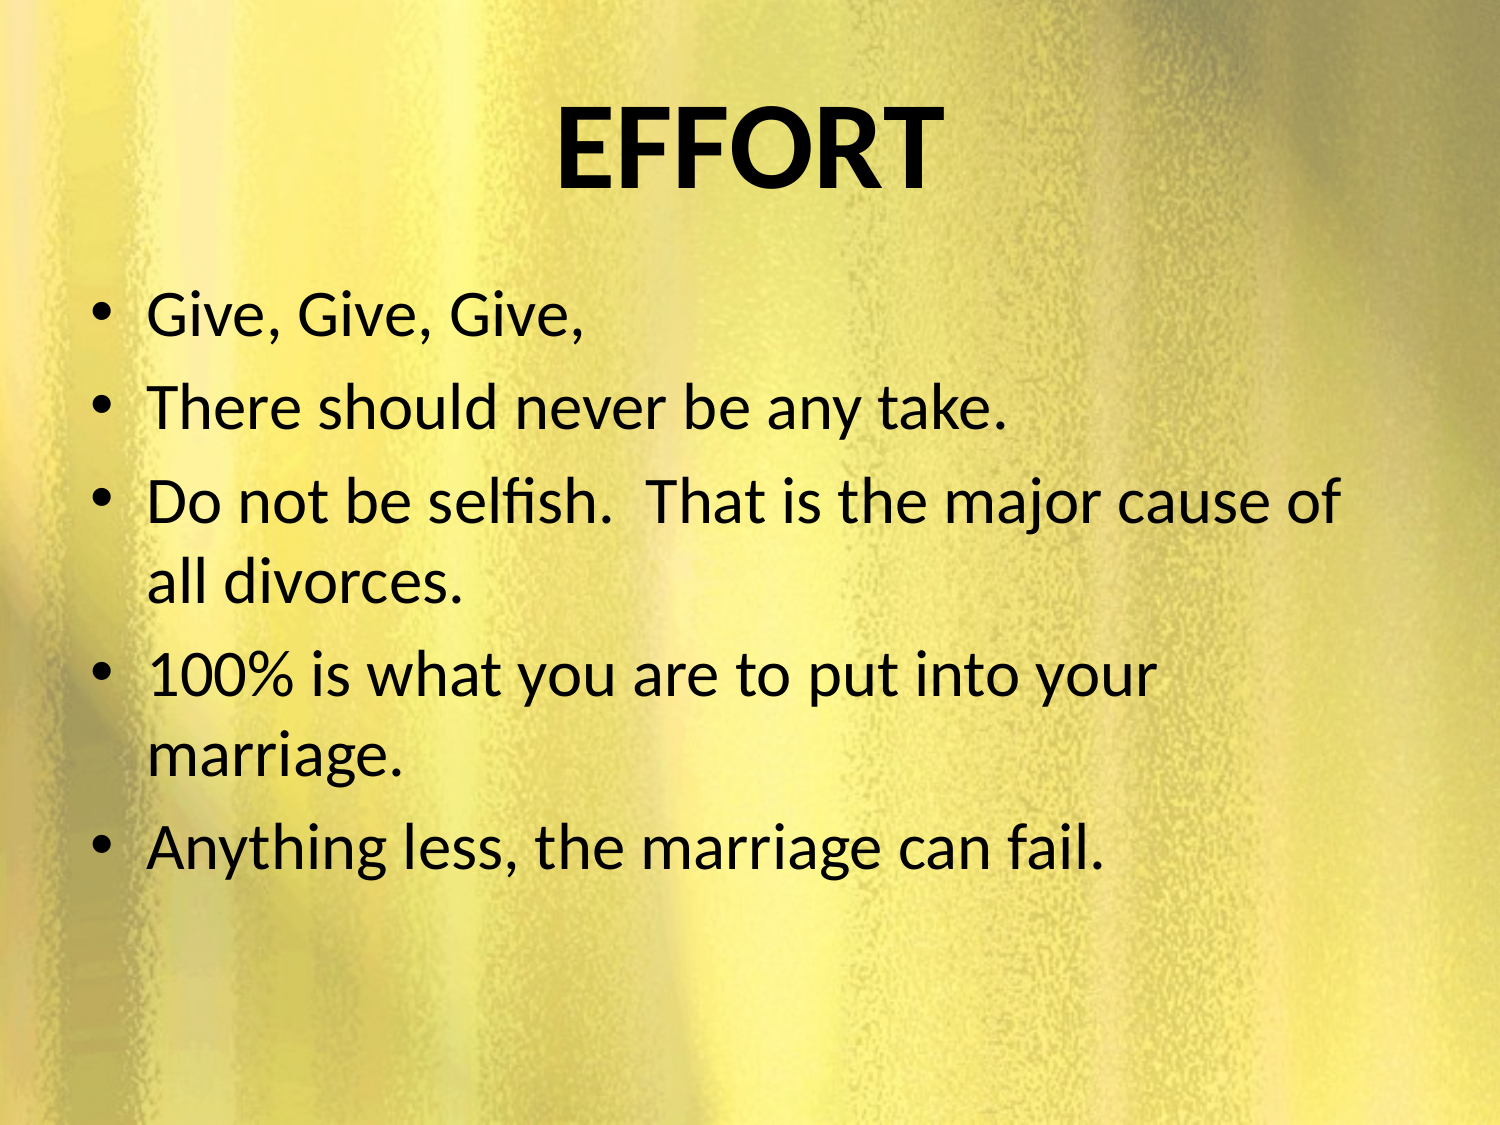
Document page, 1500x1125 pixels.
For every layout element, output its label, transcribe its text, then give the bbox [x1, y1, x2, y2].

title EFFORT [75, 45, 1425, 233]
list Give, Give, Give, There should never be any take. Do not be selfish. That is the major cause of all divorces. 100% is what you are to put into your marriage. Anything less, the marriage can fail. [75, 262, 1425, 1005]
